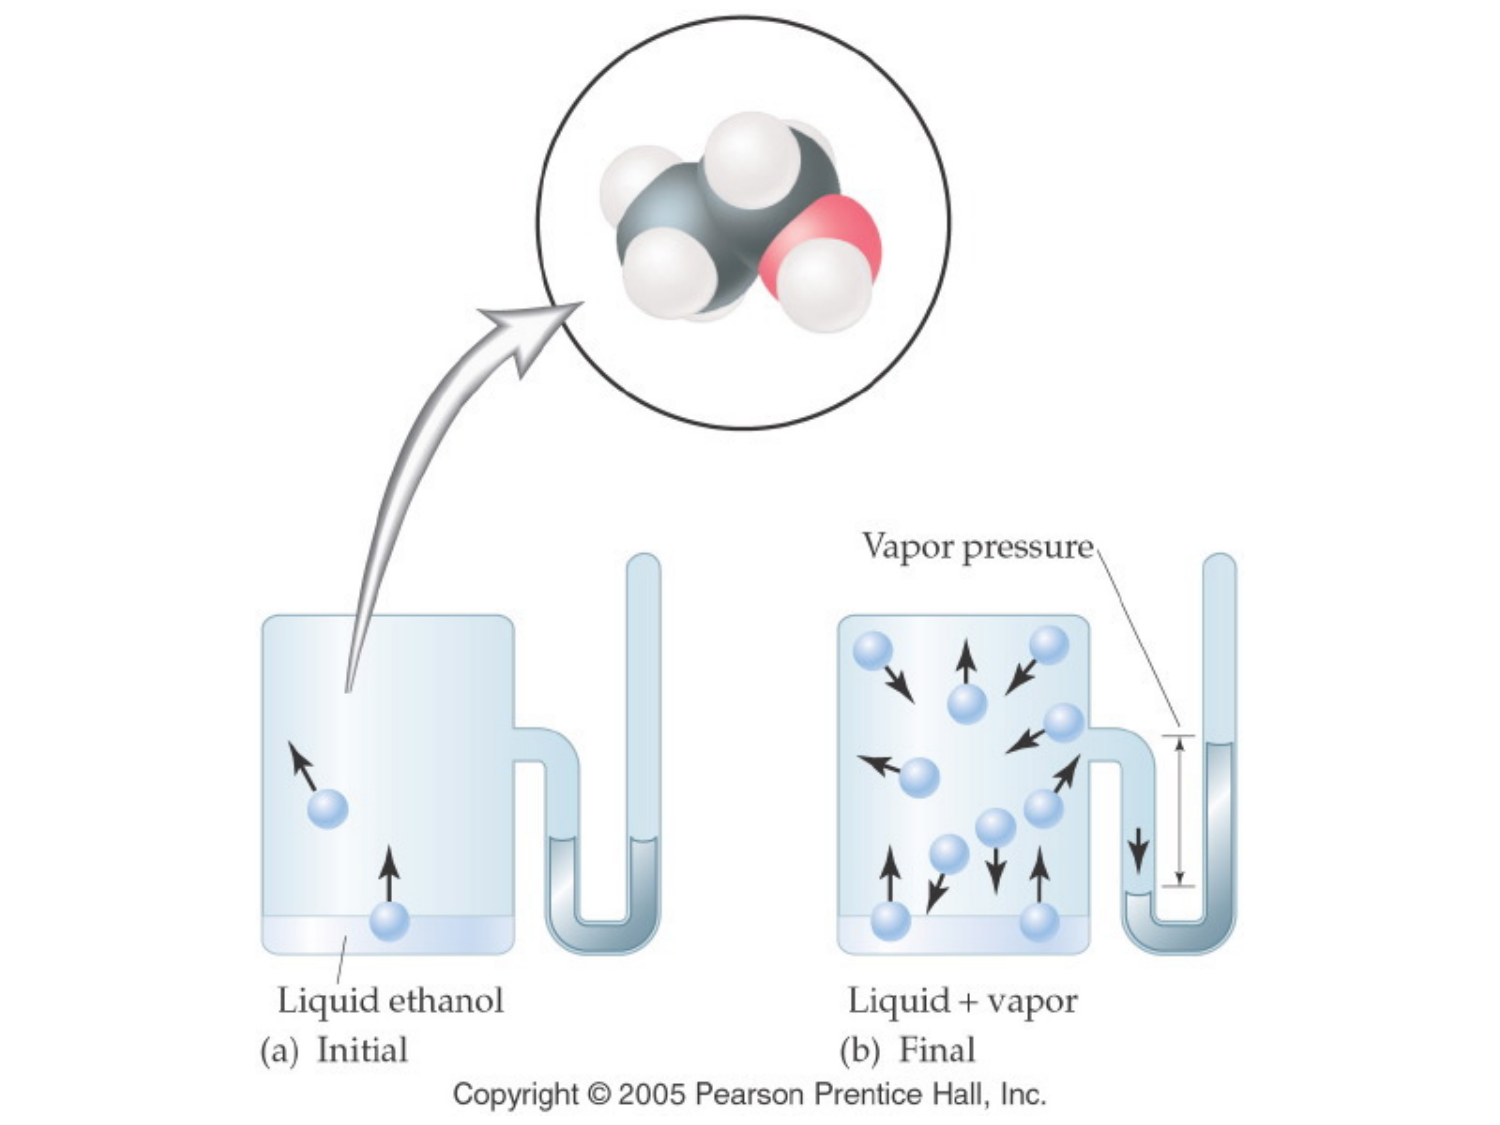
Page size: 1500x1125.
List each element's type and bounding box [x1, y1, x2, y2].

picture [255, 9, 1245, 1116]
